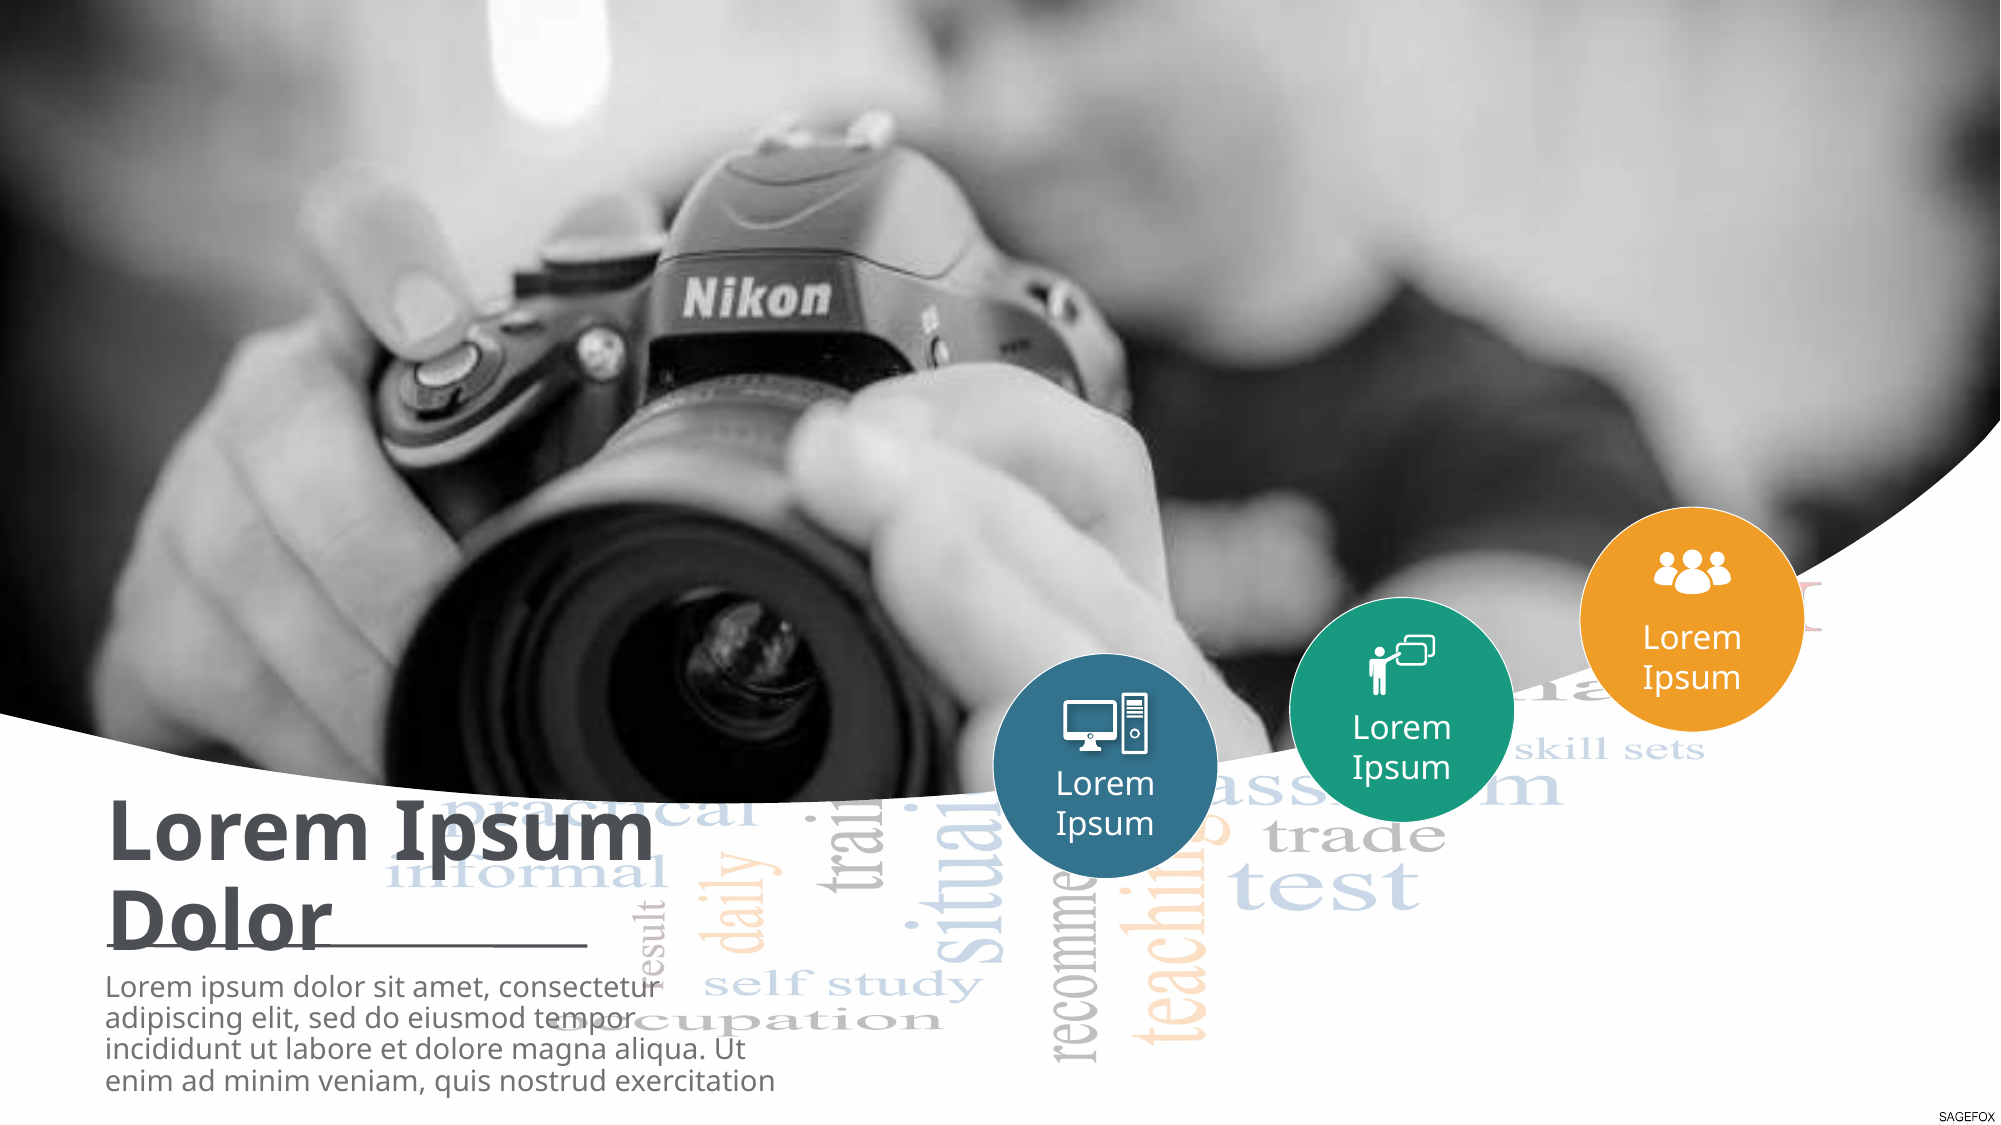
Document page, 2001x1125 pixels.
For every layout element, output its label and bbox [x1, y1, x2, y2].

text_box [0, 0, 2000, 805]
text_box [104, 832, 857, 1108]
text_box [1289, 597, 1515, 823]
text_box [992, 653, 1218, 879]
text_box [1579, 507, 1805, 733]
picture [1936, 1111, 1997, 1125]
